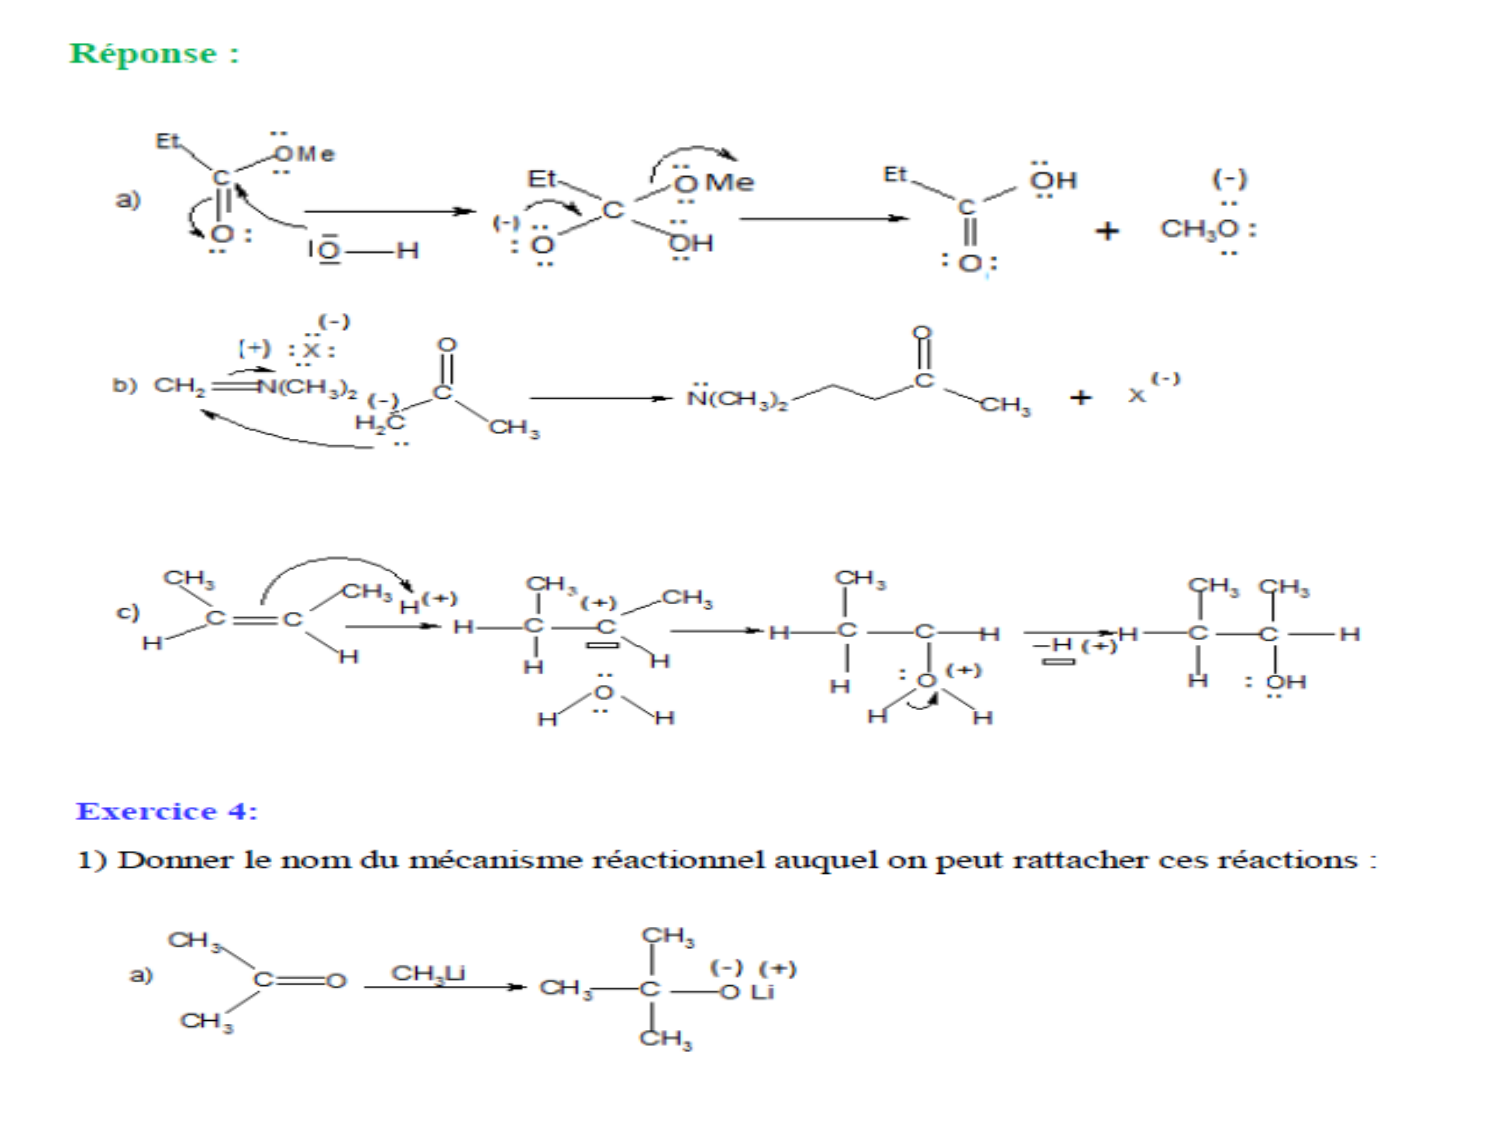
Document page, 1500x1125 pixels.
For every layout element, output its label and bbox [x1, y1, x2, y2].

picture [58, 784, 1419, 1067]
picture [58, 34, 1419, 751]
